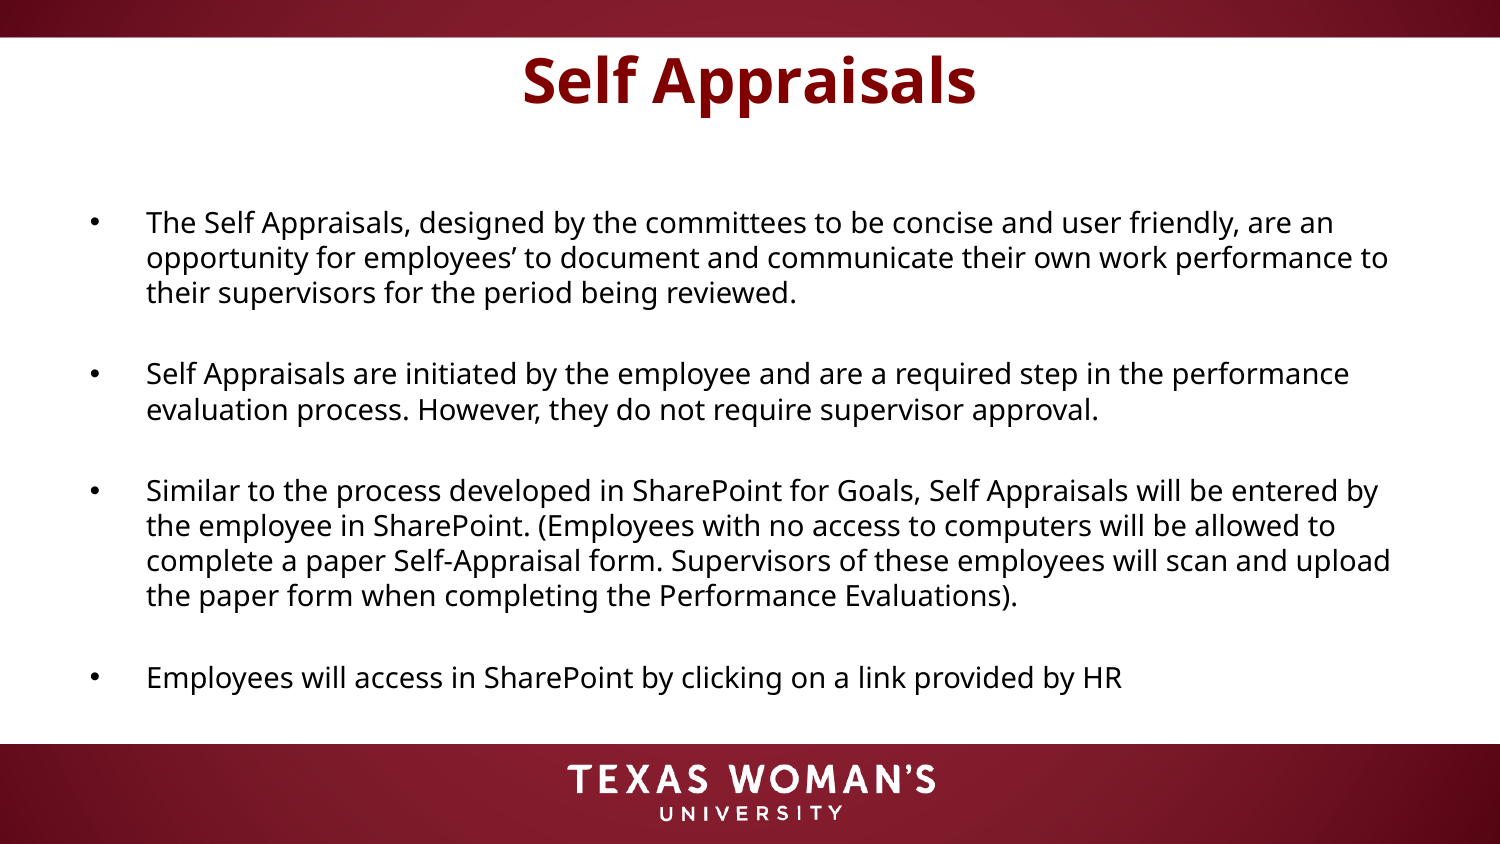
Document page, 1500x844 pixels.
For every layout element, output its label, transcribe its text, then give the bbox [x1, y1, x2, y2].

list The Self Appraisals, designed by the committees to be concise and user friendly, are an opportunity for employees’ to document and communicate their own work performance to their supervisors for the period being reviewed. Self Appraisals are initiated by the employee and are a required step in the performance evaluation process. However, they do not require supervisor approval. Similar to the process developed in SharePoint for Goals, Self Appraisals will be entered by the employee in SharePoint. (Employees with no access to computers will be allowed to complete a paper Self-Appraisal form. Supervisors of these employees will scan and upload the paper form when completing the Performance Evaluations). Employees will access in SharePoint by clicking on a link provided by HR [75, 196, 1425, 732]
picture [0, 0, 1500, 844]
title Self Appraisals [75, 33, 1425, 175]
